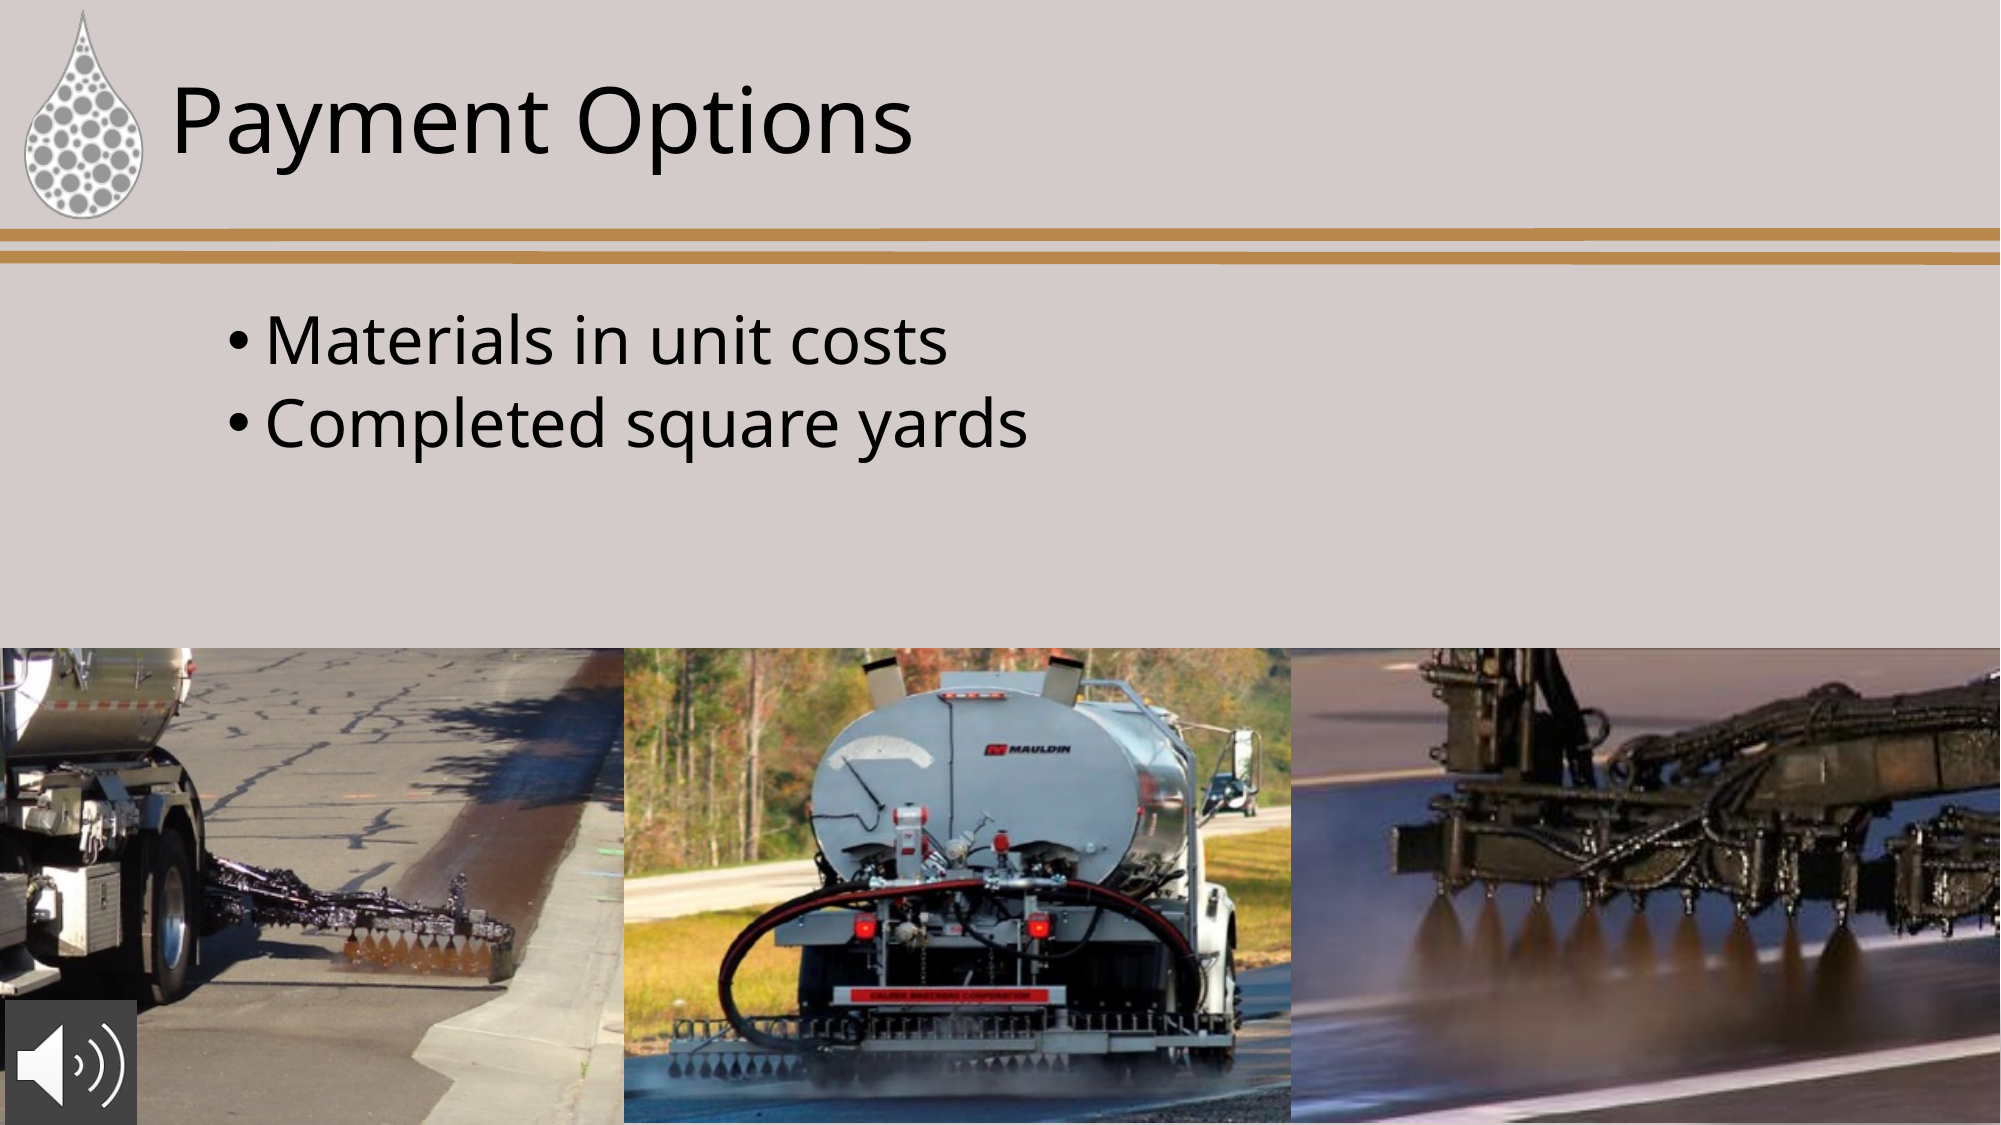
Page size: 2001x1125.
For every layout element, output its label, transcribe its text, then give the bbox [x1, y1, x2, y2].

picture [23, 8, 144, 220]
picture [0, 648, 2000, 1125]
list Materials in unit costs Completed square yards [137, 299, 1863, 647]
title Payment Options [154, 8, 1880, 226]
